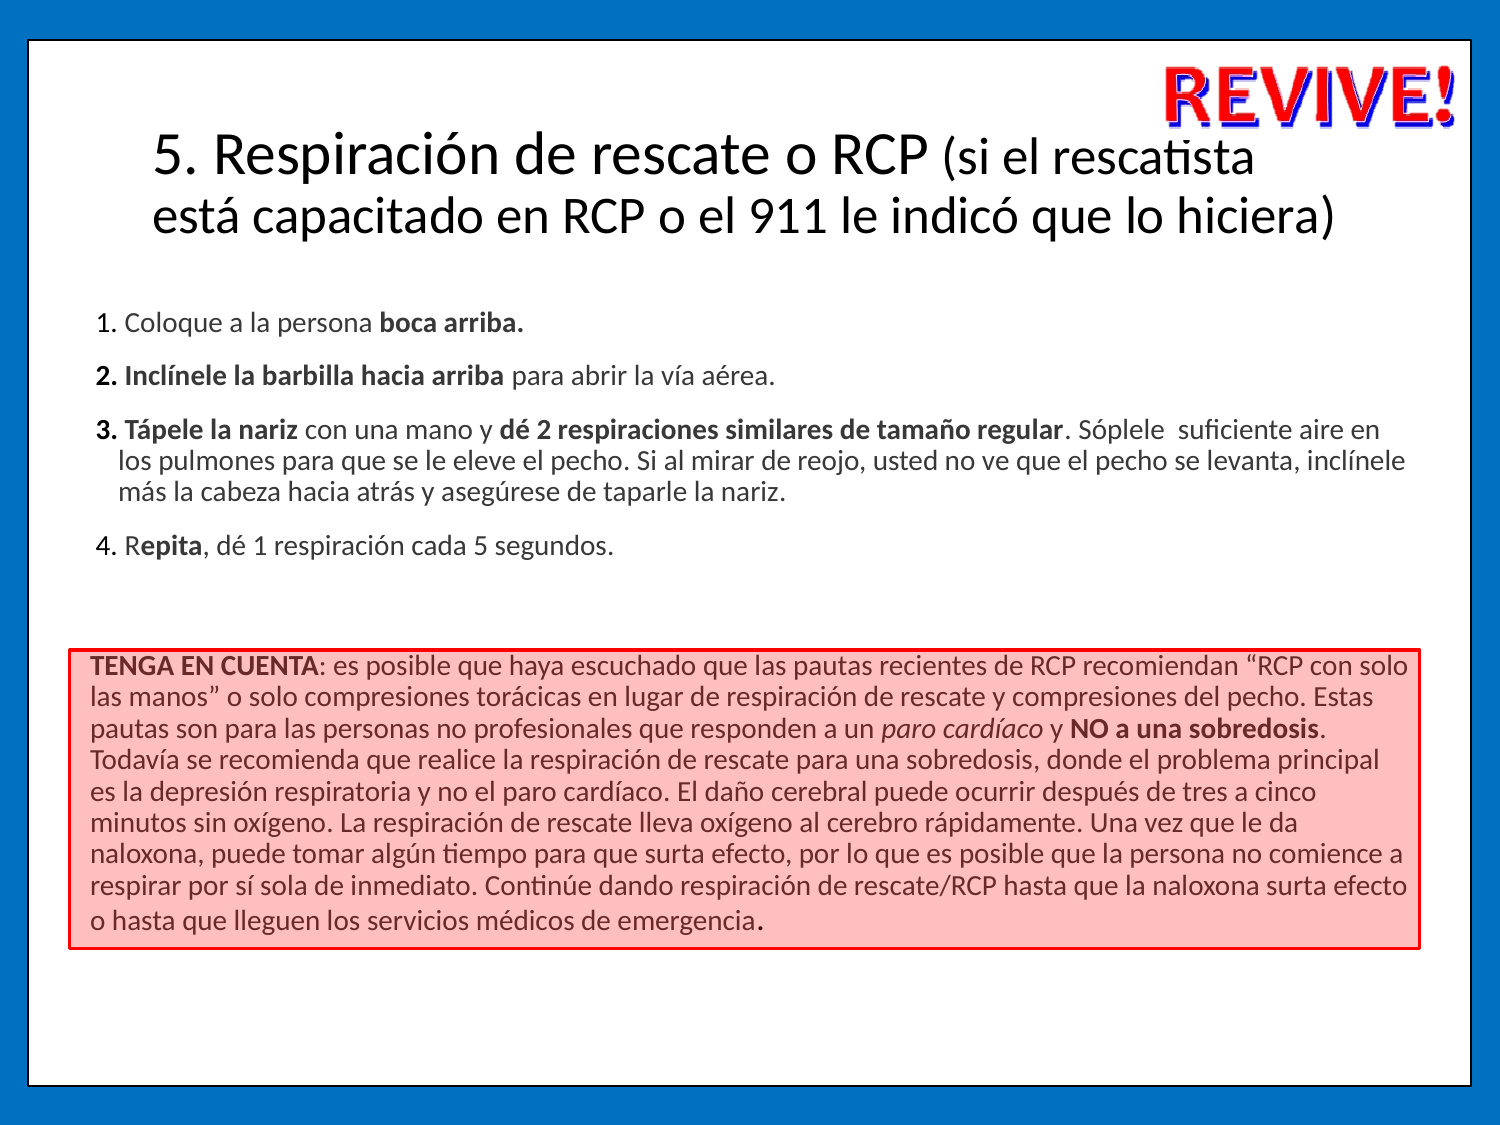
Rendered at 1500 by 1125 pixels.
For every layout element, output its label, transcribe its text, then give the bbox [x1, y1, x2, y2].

picture [1149, 51, 1467, 141]
list Coloque a la persona boca arriba. Inclínele la barbilla hacia arriba para abrir la vía aérea. Tápele la nariz con una mano y dé 2 respiraciones similares de tamaño regular. Sóplele suficiente aire en los pulmones para que se le eleve el pecho. Si al mirar de reojo, usted no ve que el pecho se levanta, inclínele más la cabeza hacia atrás y asegúrese de taparle la nariz. Repita, dé 1 respiración cada 5 segundos. TENGA EN CUENTA: es posible que haya escuchado que las pautas recientes de RCP recomiendan “RCP con solo las manos” o solo compresiones torácicas en lugar de respiración de rescate y compresiones del pecho. Estas pautas son para las personas no profesionales que responden a un paro cardíaco y NO a una sobredosis. Todavía se recomienda que realice la respiración de rescate para una sobredosis, donde el problema principal es la depresión respiratoria y no el paro cardíaco. El daño cerebral puede ocurrir después de tres a cinco minutos sin oxígeno. La respiración de rescate lleva oxígeno al cerebro rápidamente. Una vez que le da naloxona, puede tomar algún tiempo para que surta efecto, por lo que es posible que la persona no comience a respirar por sí sola de inmediato. Continúe dando respiración de rescate/RCP hasta que la naloxona surta efecto o hasta que lleguen los servicios médicos de emergencia. [75, 299, 1425, 1024]
text_box [68, 648, 1421, 950]
title 5. Respiración de rescate o RCP (si el rescatista está capacitado en RCP o el 911 le indicó que lo hiciera) [137, 108, 1353, 299]
